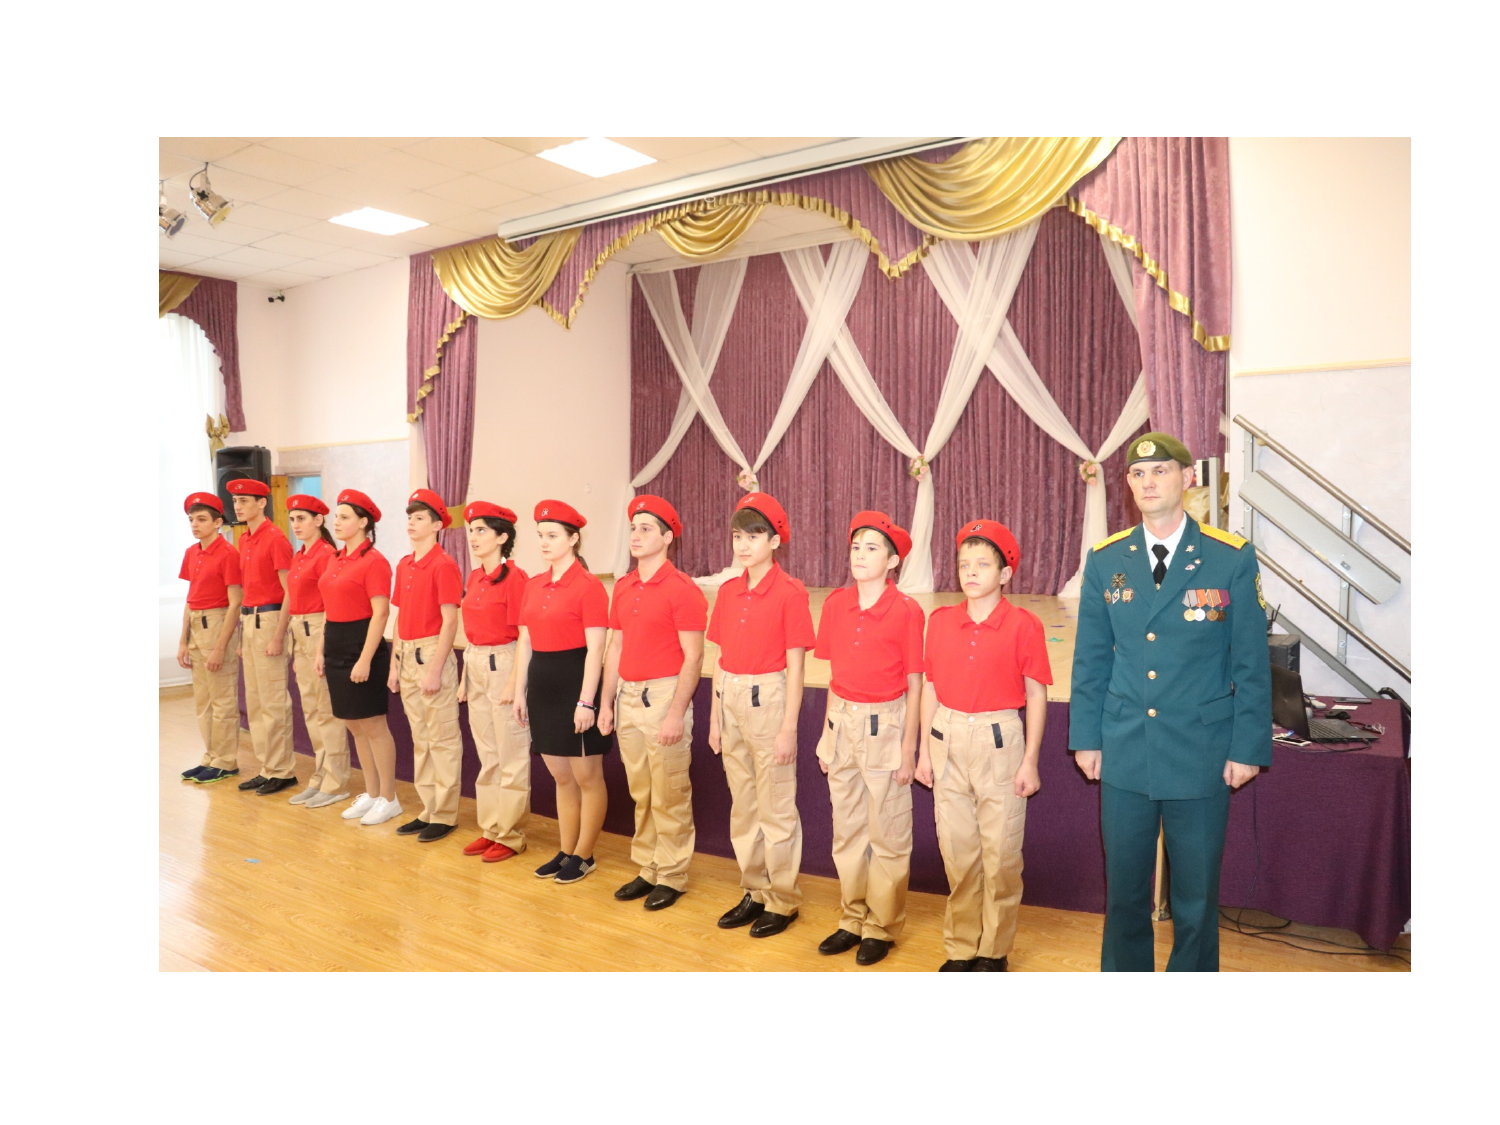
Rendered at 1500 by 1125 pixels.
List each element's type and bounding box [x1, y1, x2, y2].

picture [159, 136, 1411, 972]
